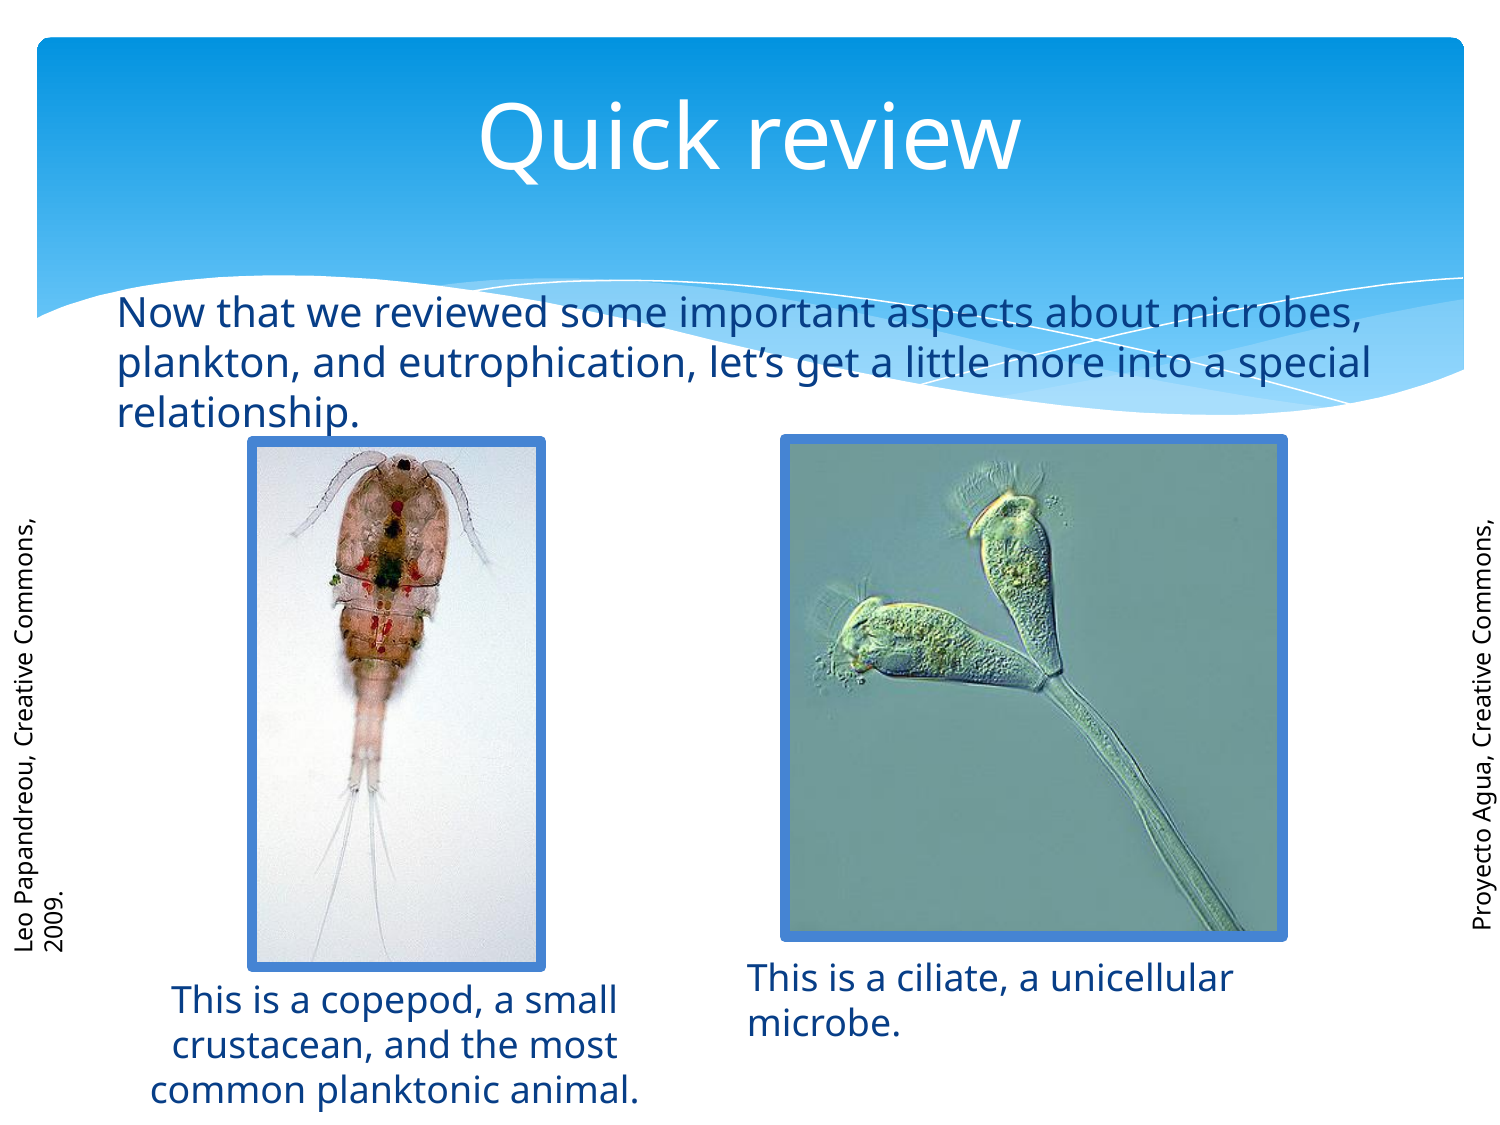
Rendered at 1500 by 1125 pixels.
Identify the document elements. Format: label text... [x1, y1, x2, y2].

text_box Proyecto Agua, Creative Commons, 2009. [1458, 434, 1500, 947]
picture [789, 443, 1278, 932]
title Quick review [75, 30, 1425, 236]
text_box This is a ciliate, a unicellular microbe. [731, 946, 1361, 1007]
text_box Leo Papandreou, Creative Commons, 2009. [0, 456, 46, 969]
picture [256, 446, 537, 962]
list Now that we reviewed some important aspects about microbes, plankton, and eutrophication, let’s get a little more into a special relationship. [101, 278, 1479, 845]
text_box This is a copepod, a small crustacean, and the most common planktonic animal. [107, 968, 683, 1121]
